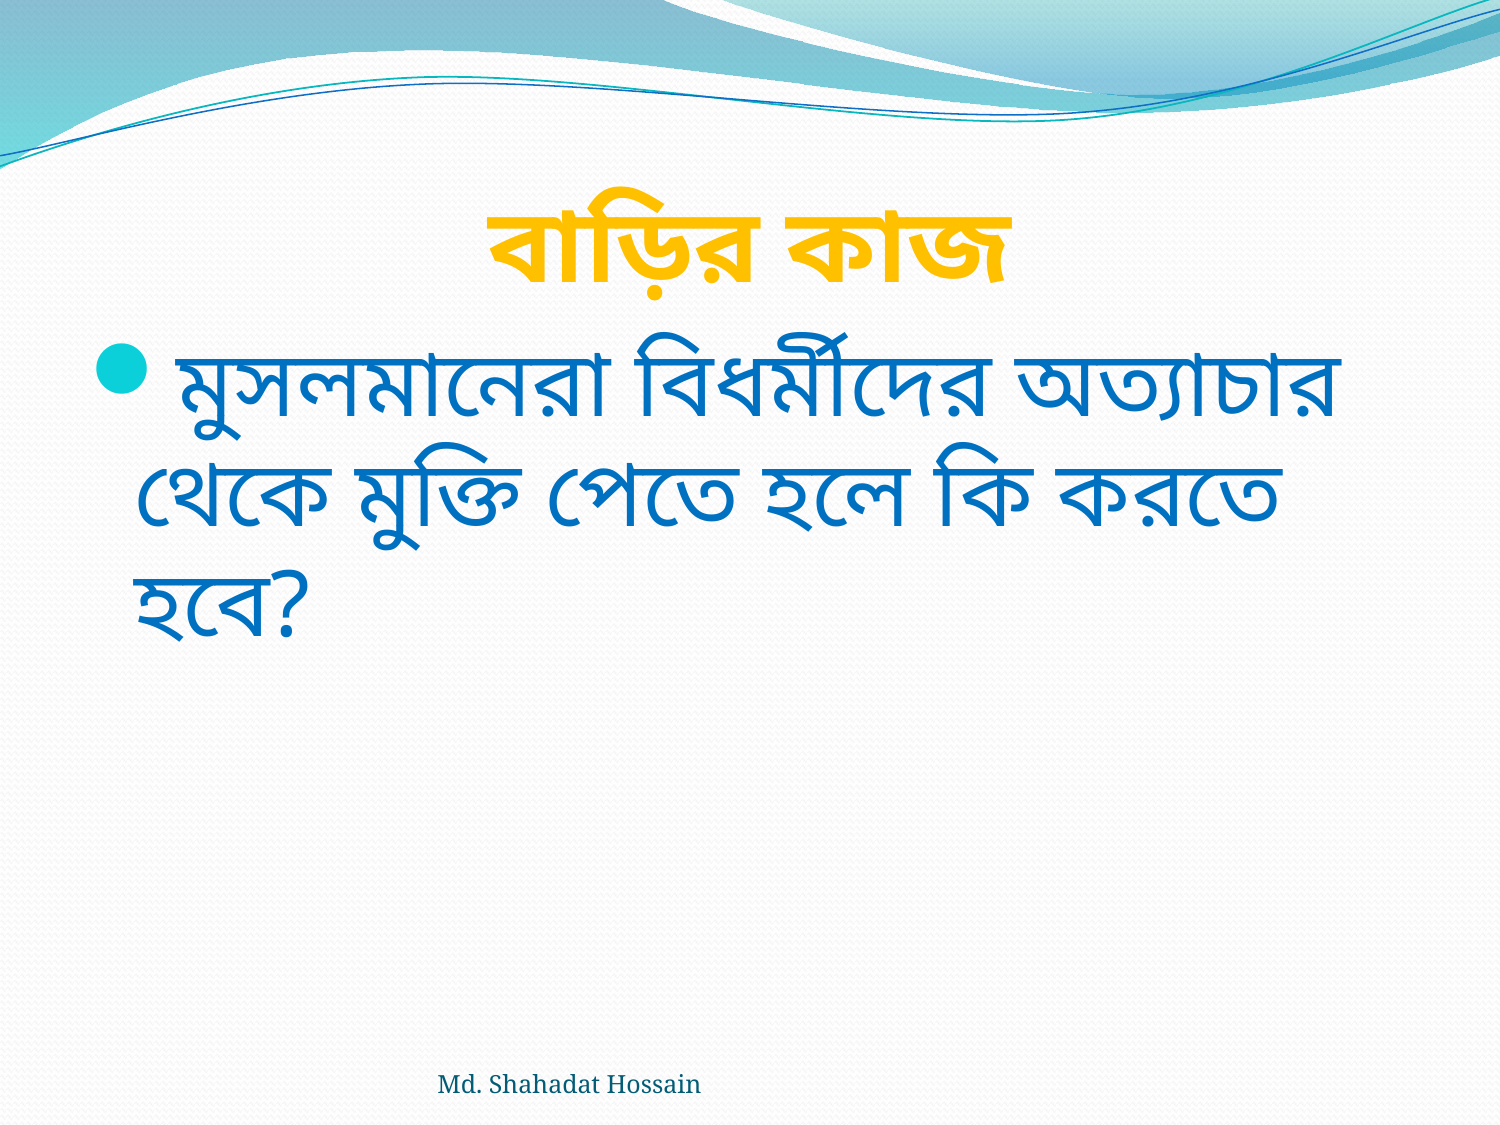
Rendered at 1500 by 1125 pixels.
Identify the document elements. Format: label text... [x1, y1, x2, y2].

footer Md. Shahadat Hossain [437, 1042, 988, 1103]
list মুসলমানেরা বিধর্মীদের অত্যাচার থেকে মুক্তি পেতে হলে কি করতে হবে? [75, 317, 1425, 1038]
title বাড়ির কাজ [75, 115, 1425, 303]
